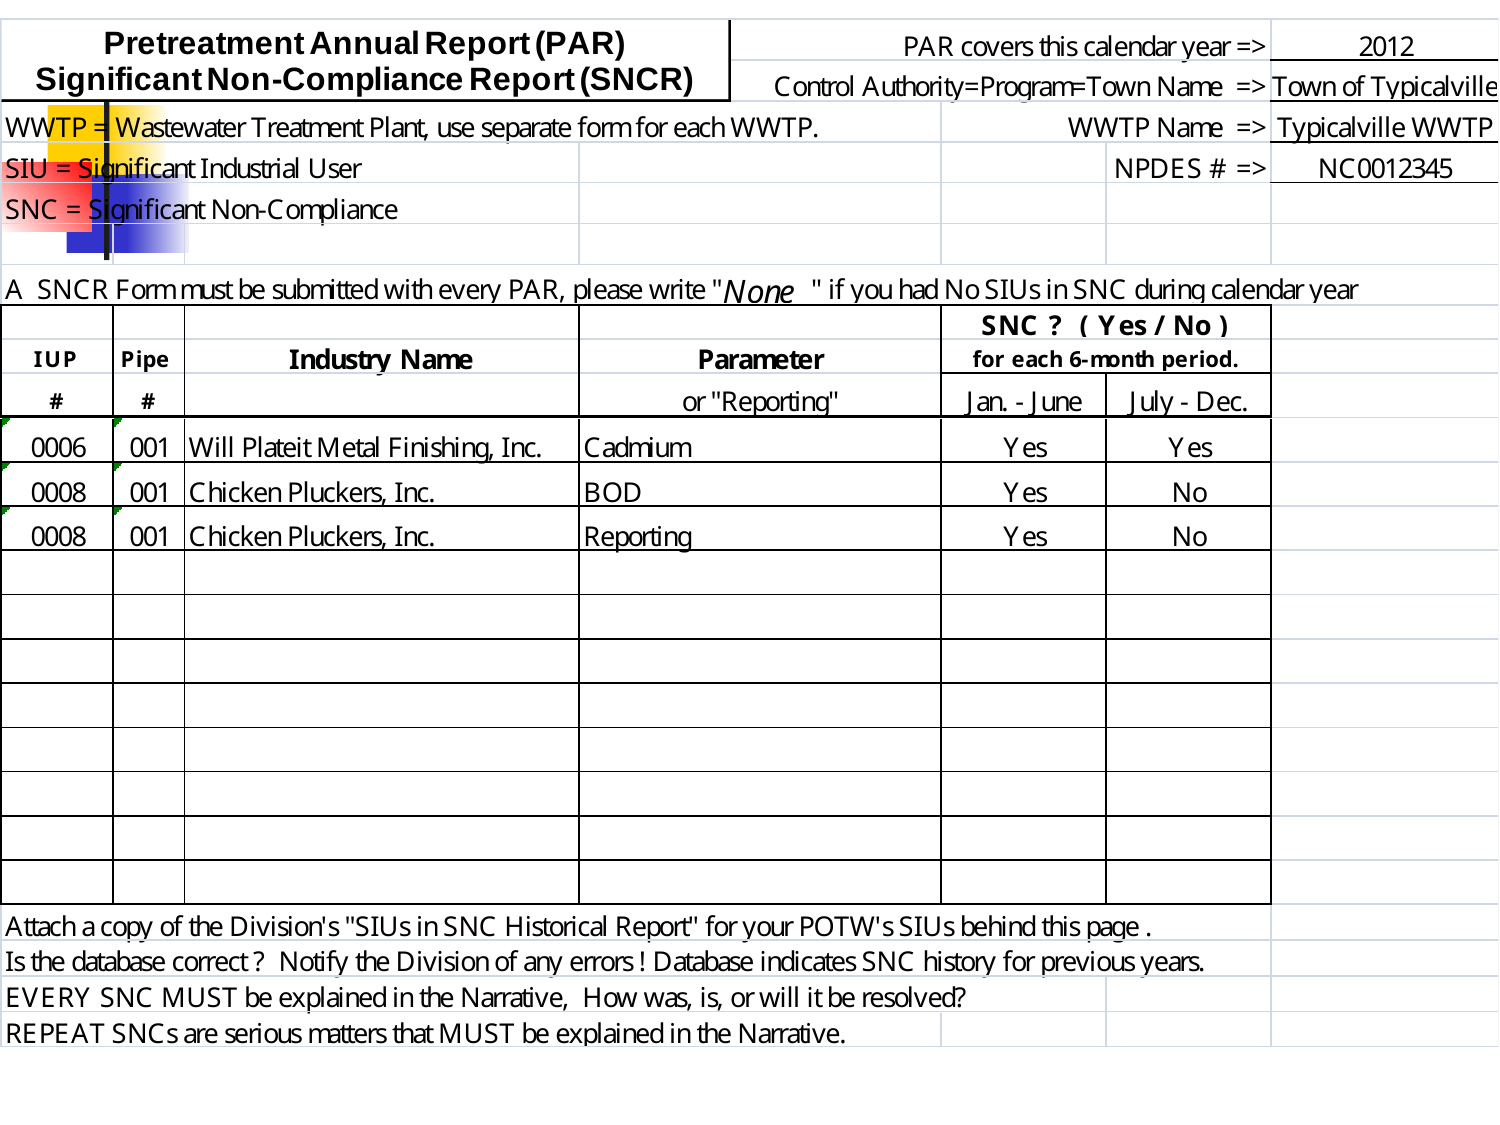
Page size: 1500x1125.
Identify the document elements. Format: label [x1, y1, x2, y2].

text_box [0, 18, 1500, 1049]
